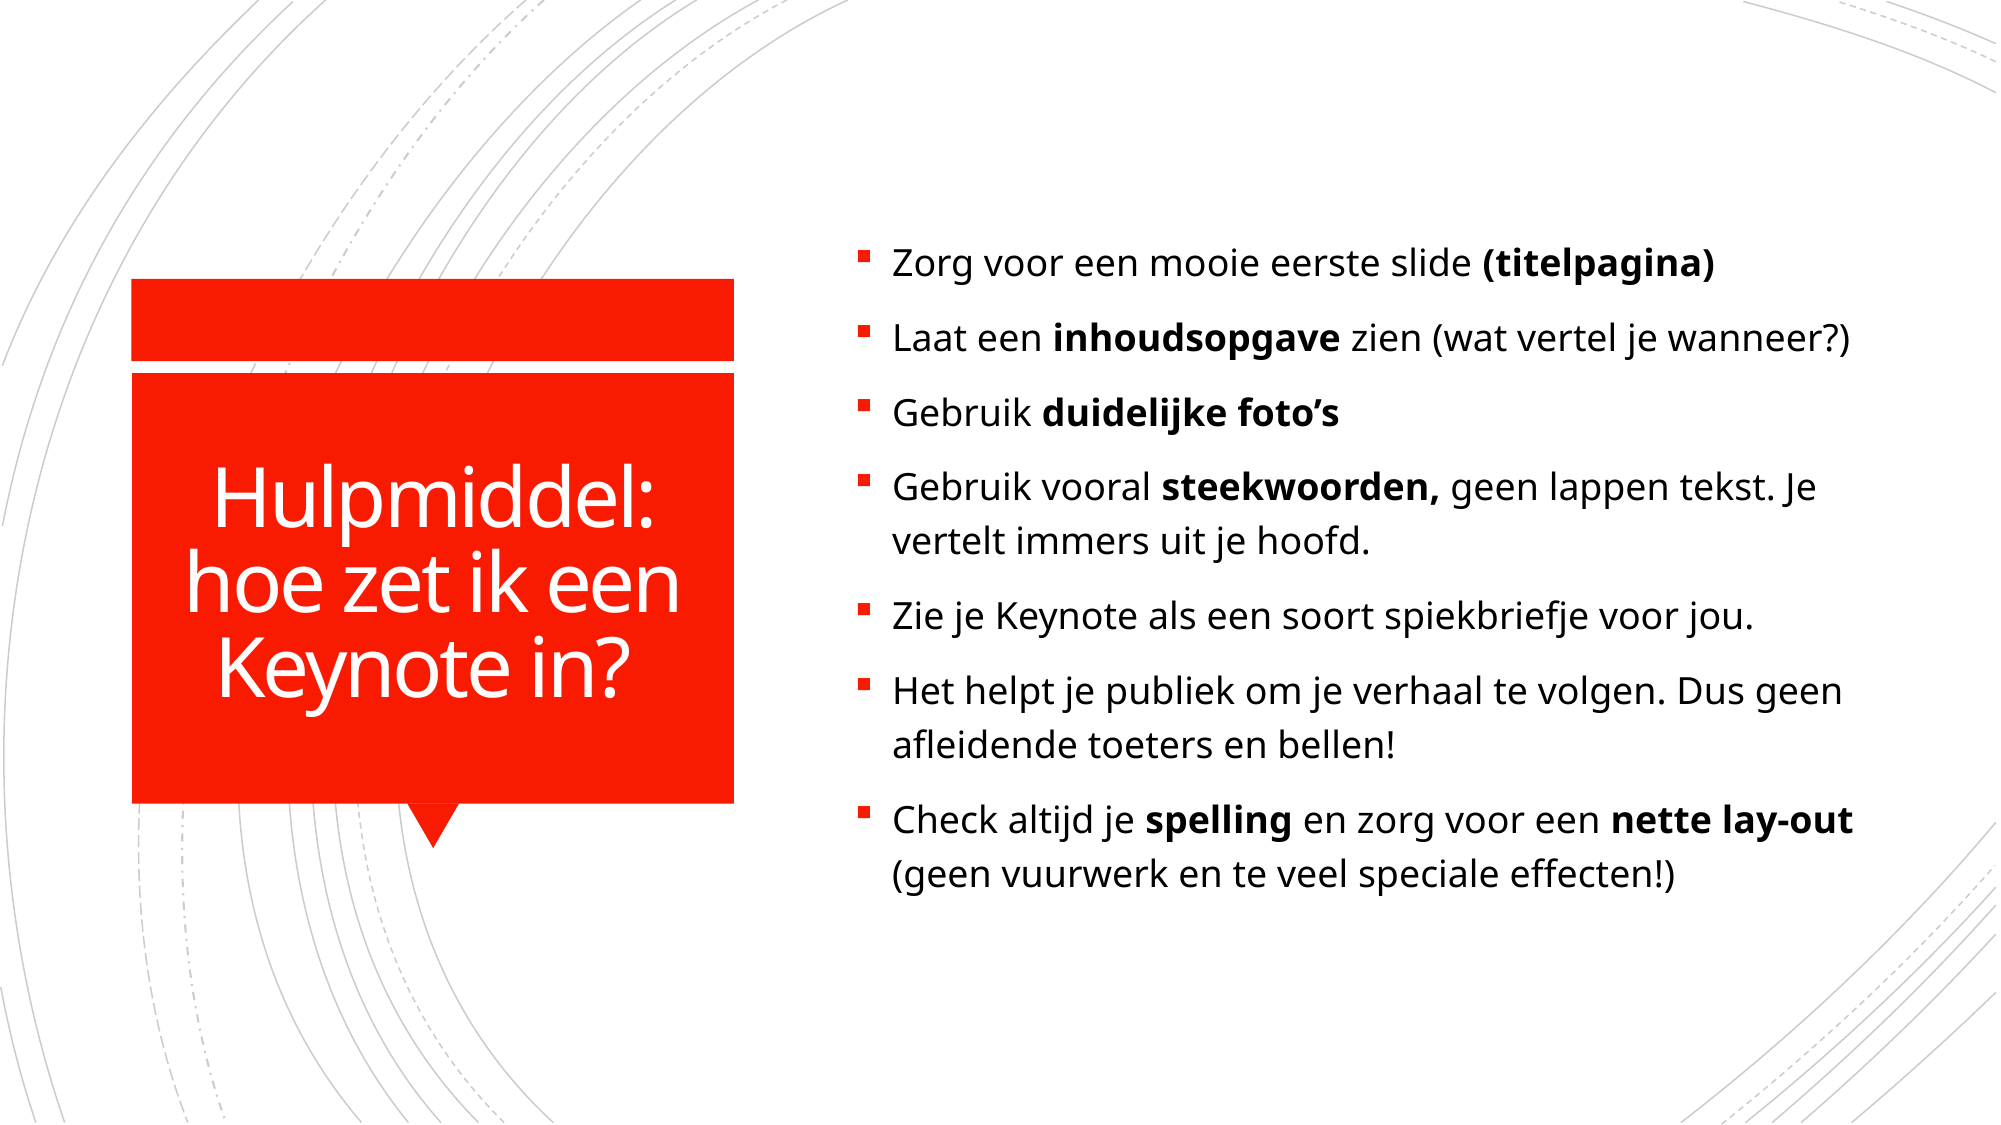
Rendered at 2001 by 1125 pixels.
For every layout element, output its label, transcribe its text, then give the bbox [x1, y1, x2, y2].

title Hulpmiddel: hoe zet ik een Keynote in? [145, 385, 720, 789]
list Zorg voor een mooie eerste slide (titelpagina) Laat een inhoudsopgave zien (wat vertel je wanneer?) Gebruik duidelijke foto’s Gebruik vooral steekwoorden, geen lappen tekst. Je vertelt immers uit je hoofd. Zie je Keynote als een soort spiekbriefje voor jou. Het helpt je publiek om je verhaal te volgen. Dus geen afleidende toeters en bellen! Check altijd je spelling en zorg voor een nette lay-out (geen vuurwerk en te veel speciale effecten!) [839, 131, 1871, 993]
